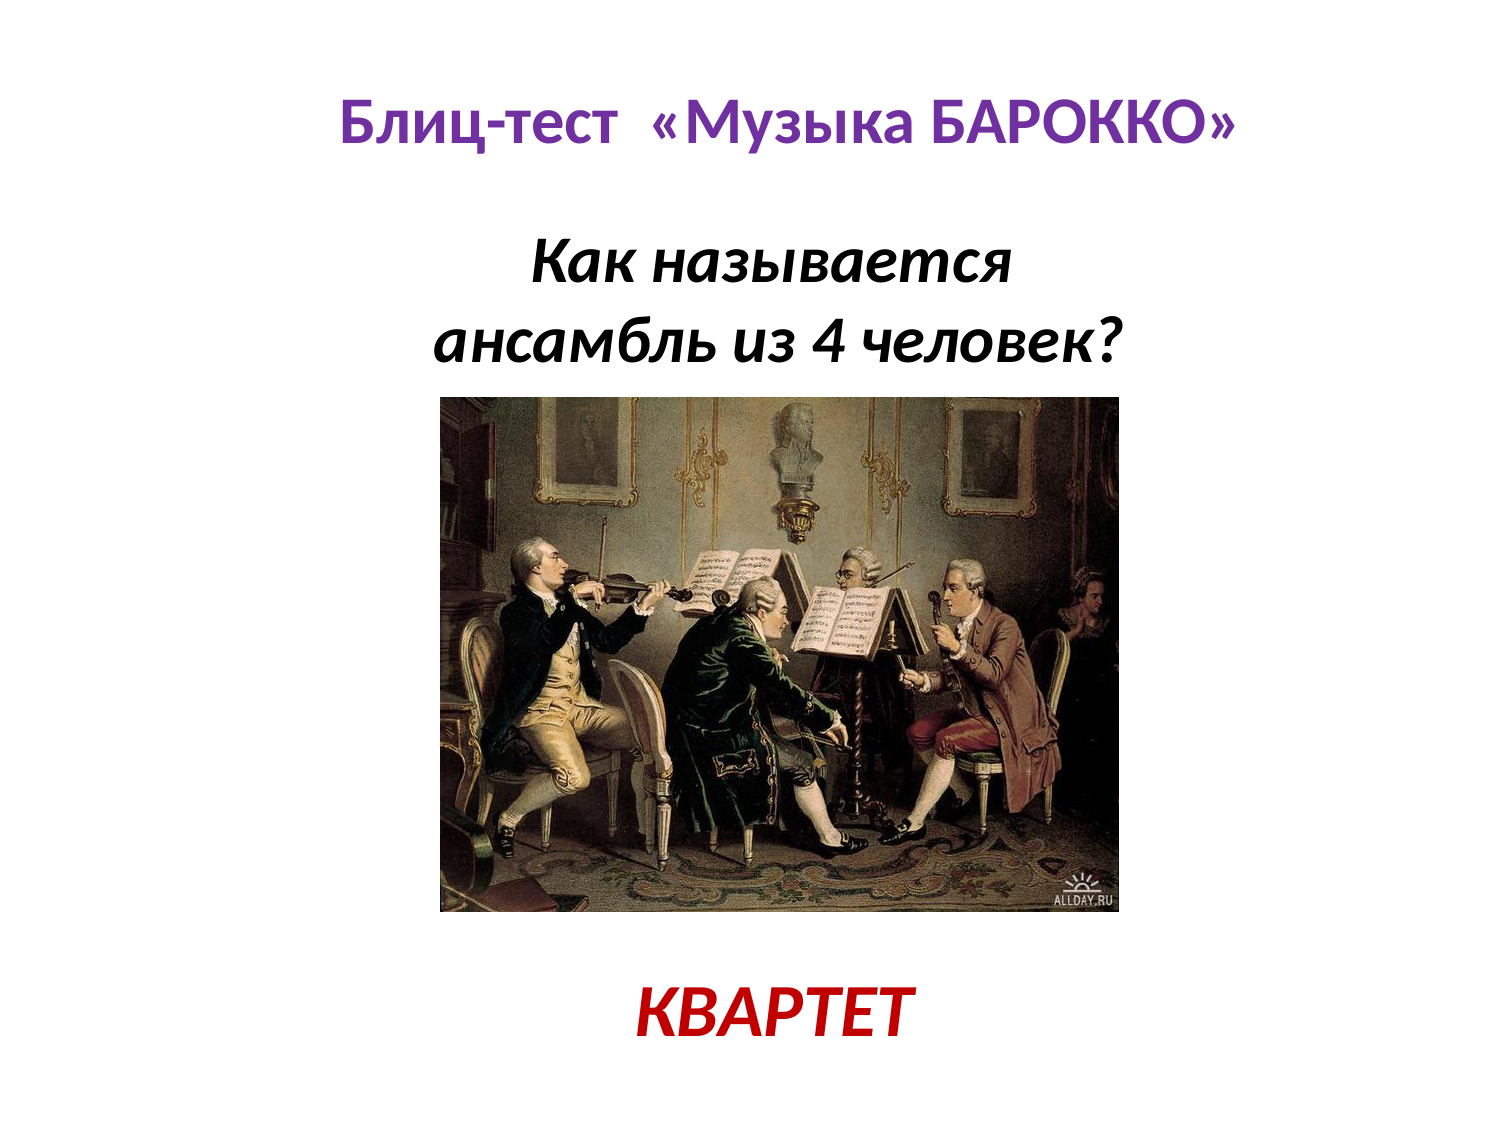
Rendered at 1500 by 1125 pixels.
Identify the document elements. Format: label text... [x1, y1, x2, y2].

text_box Как называется ансамбль из 4 человек? [183, 207, 1376, 383]
picture [439, 396, 1120, 912]
text_box Блиц-тест «Музыка БАРОККО» [324, 69, 1306, 165]
text_box КВАРТЕТ [620, 953, 1190, 1059]
